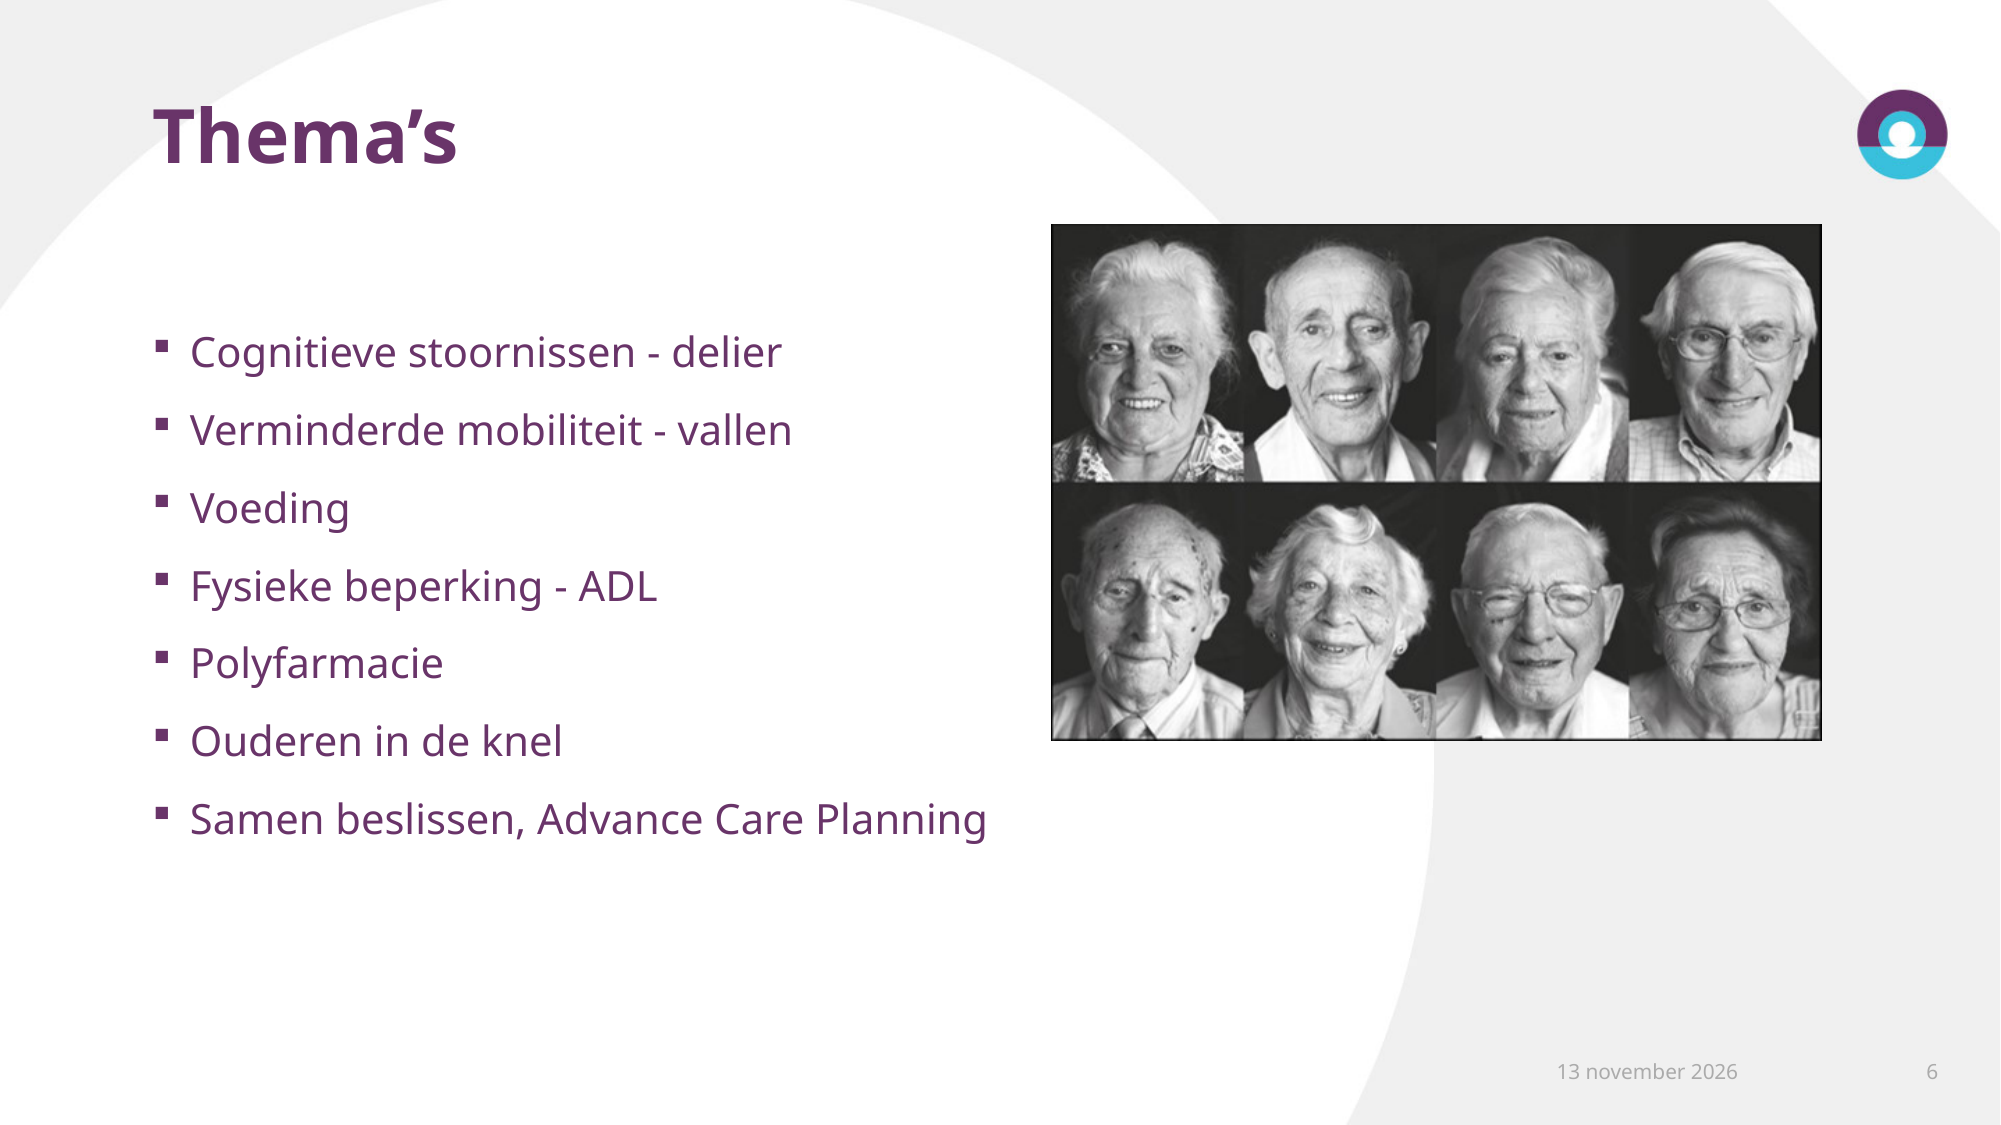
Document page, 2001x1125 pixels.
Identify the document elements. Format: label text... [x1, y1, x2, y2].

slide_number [1502, 1042, 1753, 1103]
slide_number 6 [1843, 1042, 1953, 1103]
list Cognitieve stoornissen - delier Verminderde mobiliteit - vallen Voeding Fysieke beperking - ADL Polyfarmacie Ouderen in de knel Samen beslissen, Advance Care Planning [137, 315, 1753, 1024]
picture [0, 0, 2001, 1125]
title Thema’s [137, 76, 1753, 294]
